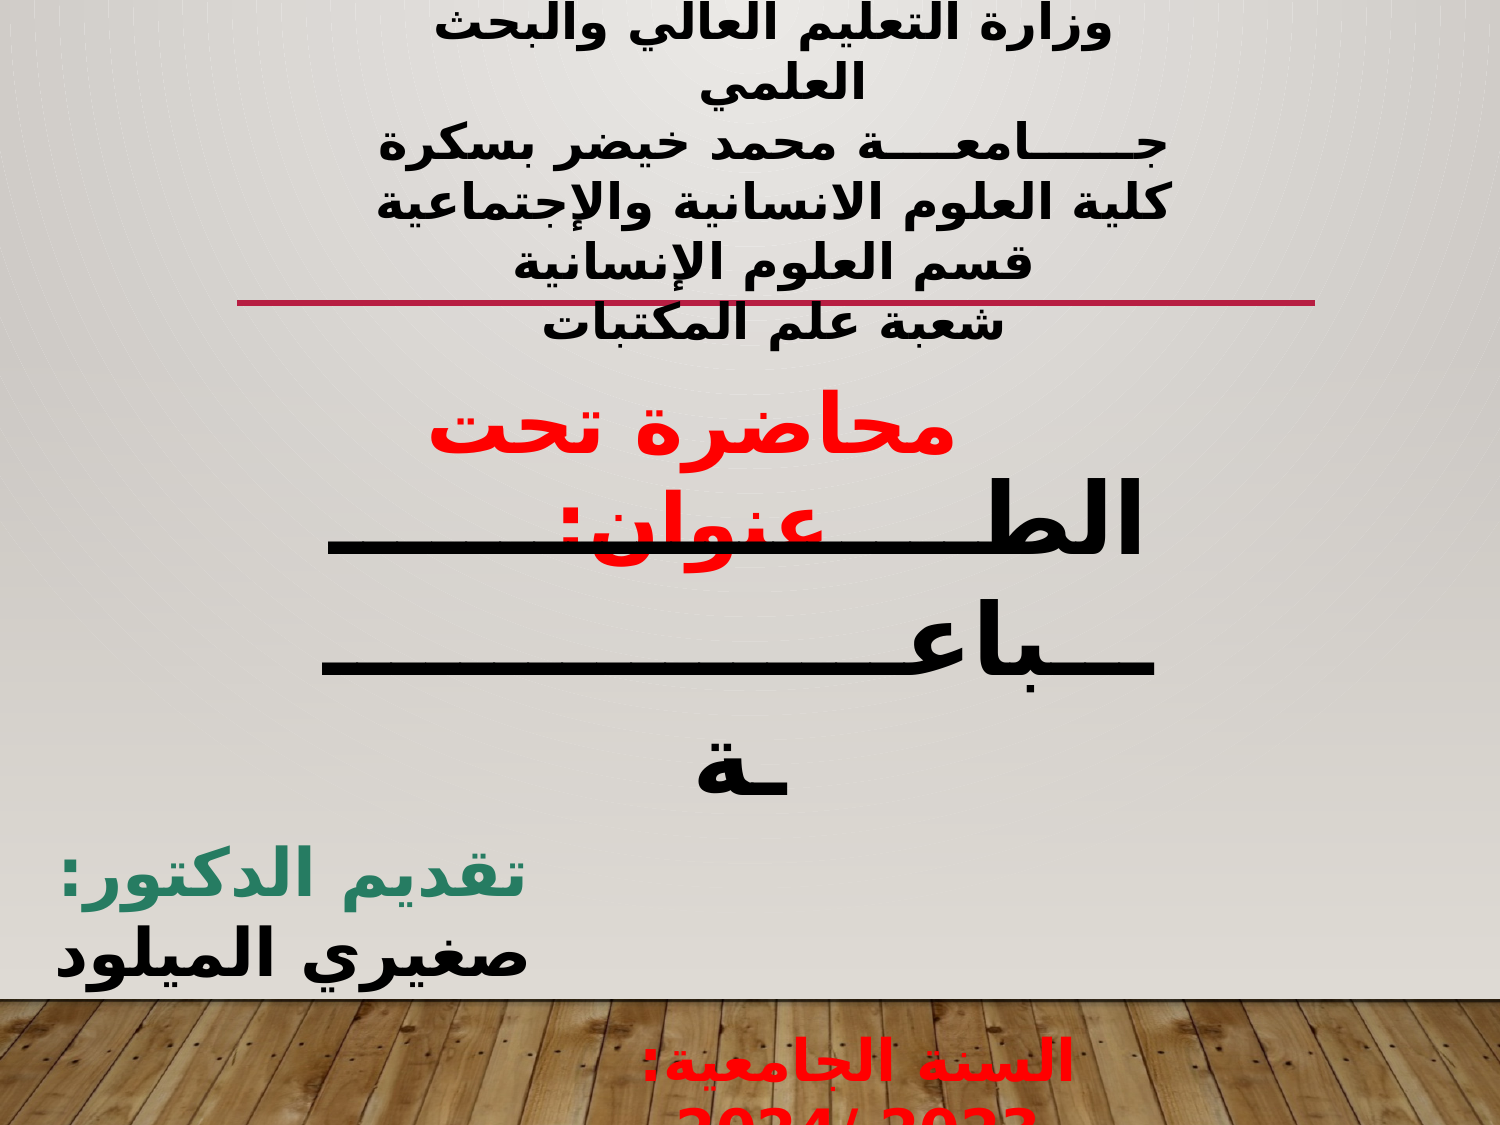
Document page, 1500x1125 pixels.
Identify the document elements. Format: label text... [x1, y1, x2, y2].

text_box وزارة التعليم العالي والبحث العلمي جــــــامعــــة محمد خيضر بسكرة كلية العلوم الانسانية والإجتماعية قسم العلوم الإنسانية شعبة علم المكتبات [353, 0, 1196, 358]
text_box السنة الجامعية: 2023 /2024 [521, 1015, 1195, 1125]
text_box الطــــــــــــــــــــــباعــــــــــــــــــة [306, 447, 1173, 823]
text_box محاضرة تحت عنوان: [407, 362, 979, 447]
text_box تقديم الدكتور: صغيري الميلود [29, 822, 558, 997]
picture [0, 999, 1500, 1125]
